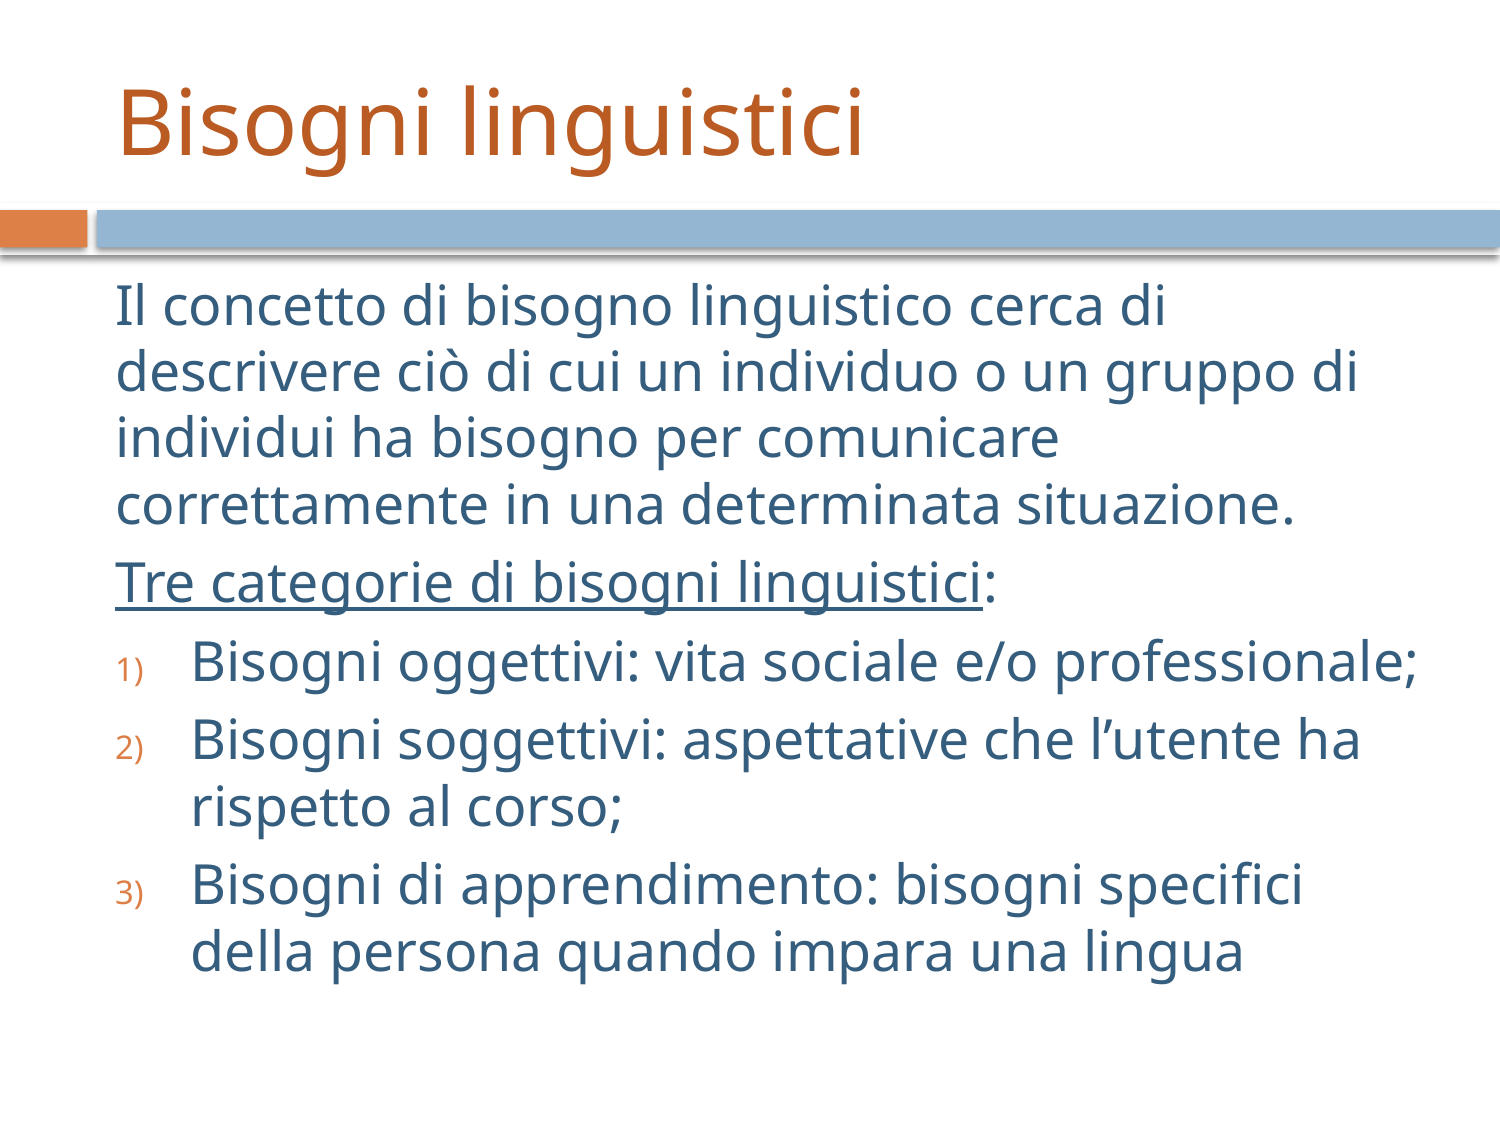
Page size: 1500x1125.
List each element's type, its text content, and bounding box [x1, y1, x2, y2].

list Il concetto di bisogno linguistico cerca di descrivere ciò di cui un individuo o un gruppo di individui ha bisogno per comunicare correttamente in una determinata situazione. Tre categorie di bisogni linguistici: Bisogni oggettivi: vita sociale e/o professionale; Bisogni soggettivi: aspettative che l’utente ha rispetto al corso; Bisogni di apprendimento: bisogni specifici della persona quando impara una lingua [100, 262, 1438, 1000]
title Bisogni linguistici [100, 37, 1438, 200]
